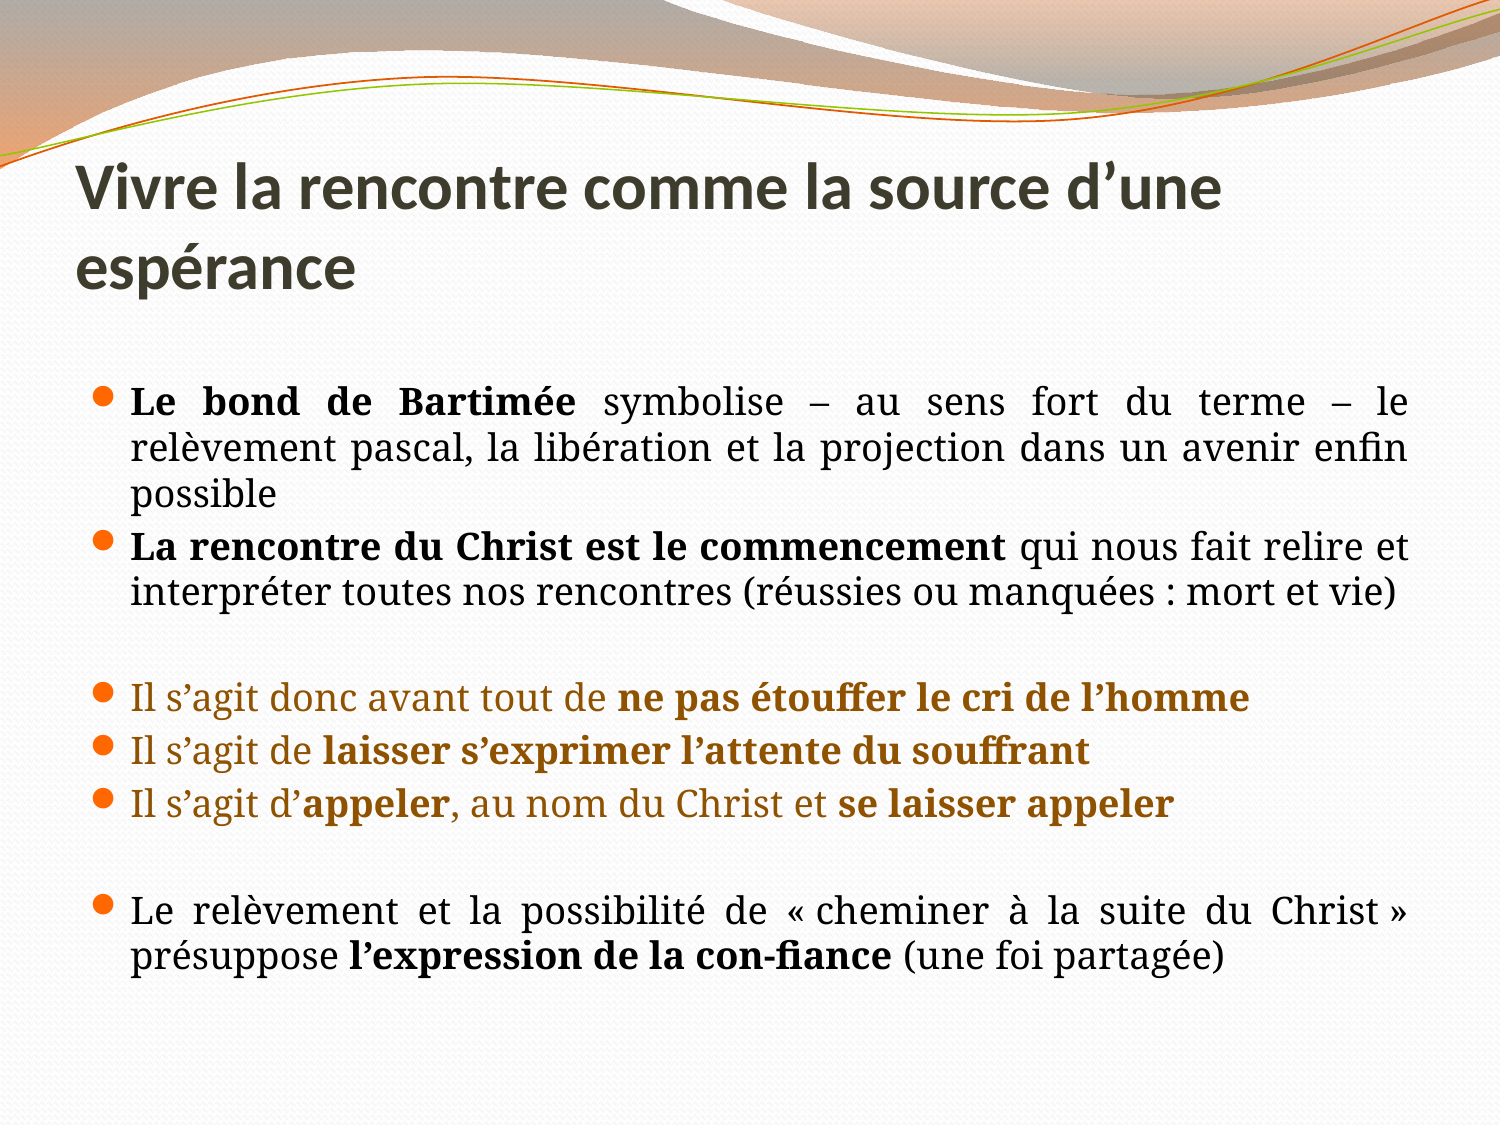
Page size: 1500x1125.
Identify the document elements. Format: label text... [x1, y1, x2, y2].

title Vivre la rencontre comme la source d’une espérance [75, 115, 1425, 303]
list Le bond de Bartimée symbolise – au sens fort du terme – le relèvement pascal, la libération et la projection dans un avenir enfin possible La rencontre du Christ est le commencement qui nous fait relire et interpréter toutes nos rencontres (réussies ou manquées : mort et vie) Il s’agit donc avant tout de ne pas étouffer le cri de l’homme Il s’agit de laisser s’exprimer l’attente du souffrant Il s’agit d’appeler, au nom du Christ et se laisser appeler Le relèvement et la possibilité de « cheminer à la suite du Christ » présuppose l’expression de la con-fiance (une foi partagée) [75, 317, 1425, 1038]
